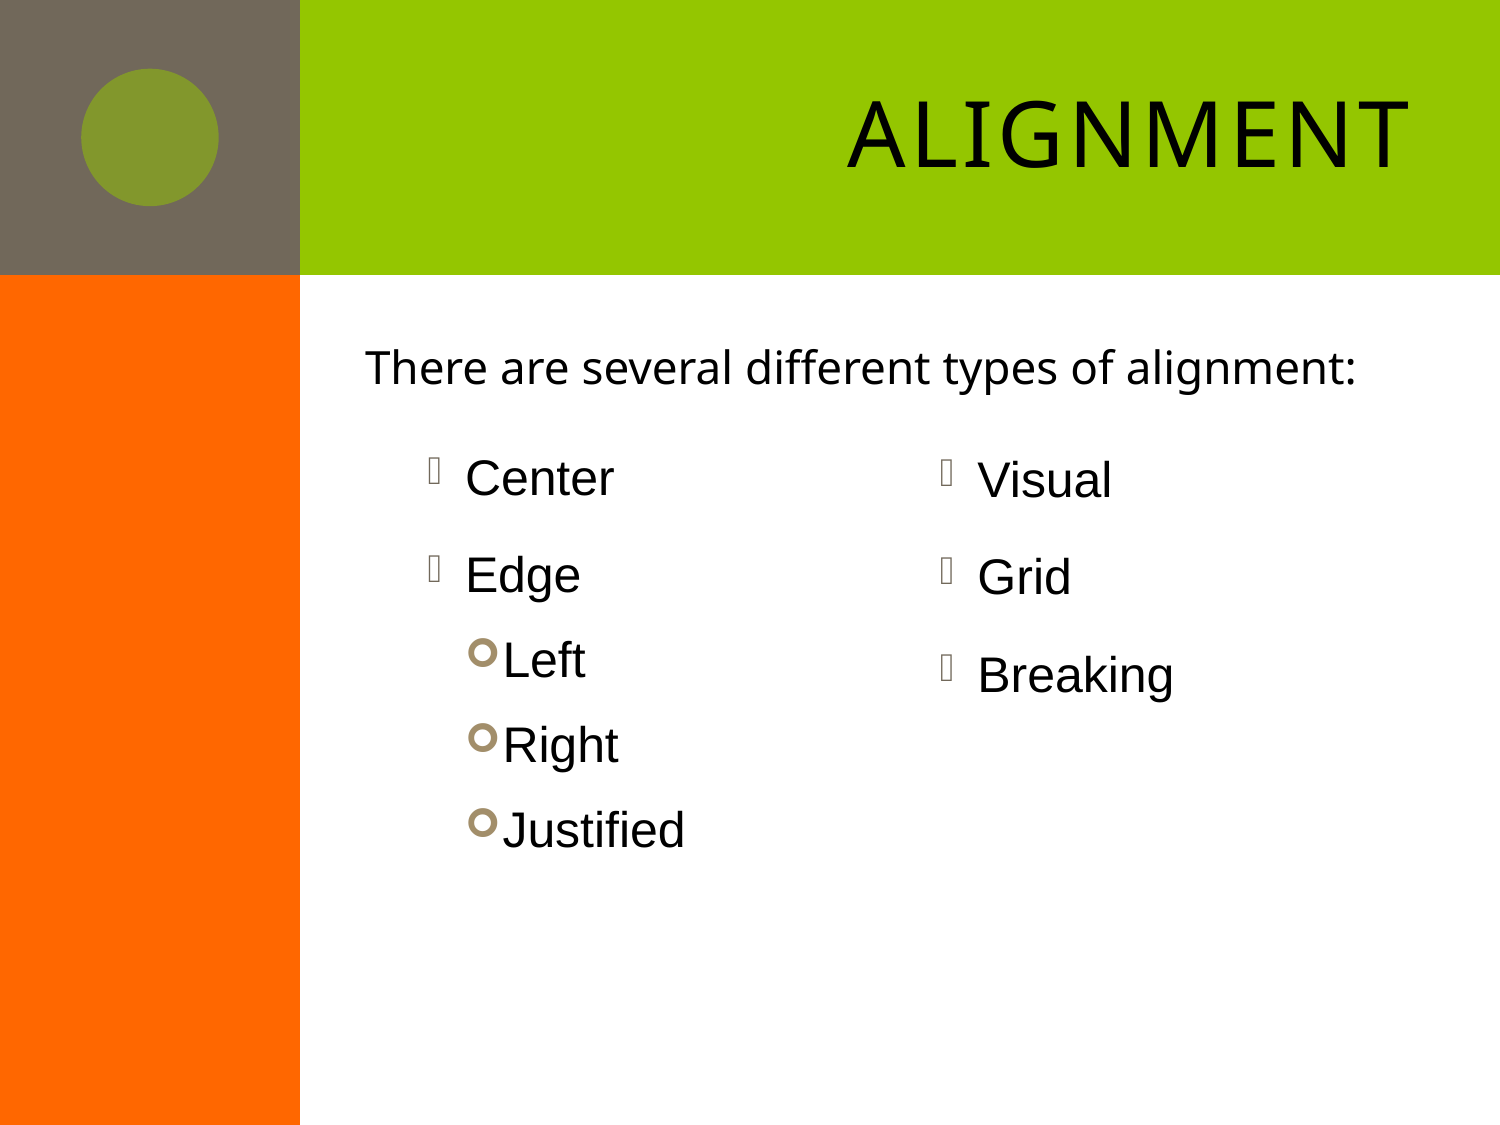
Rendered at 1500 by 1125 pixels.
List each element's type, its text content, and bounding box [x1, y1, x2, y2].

list Visual Grid Breaking [887, 439, 1426, 933]
list There are several different types of alignment: [349, 375, 1438, 451]
list Center Edge Left Right Justified [374, 437, 938, 926]
title Alignment [399, 37, 1425, 225]
